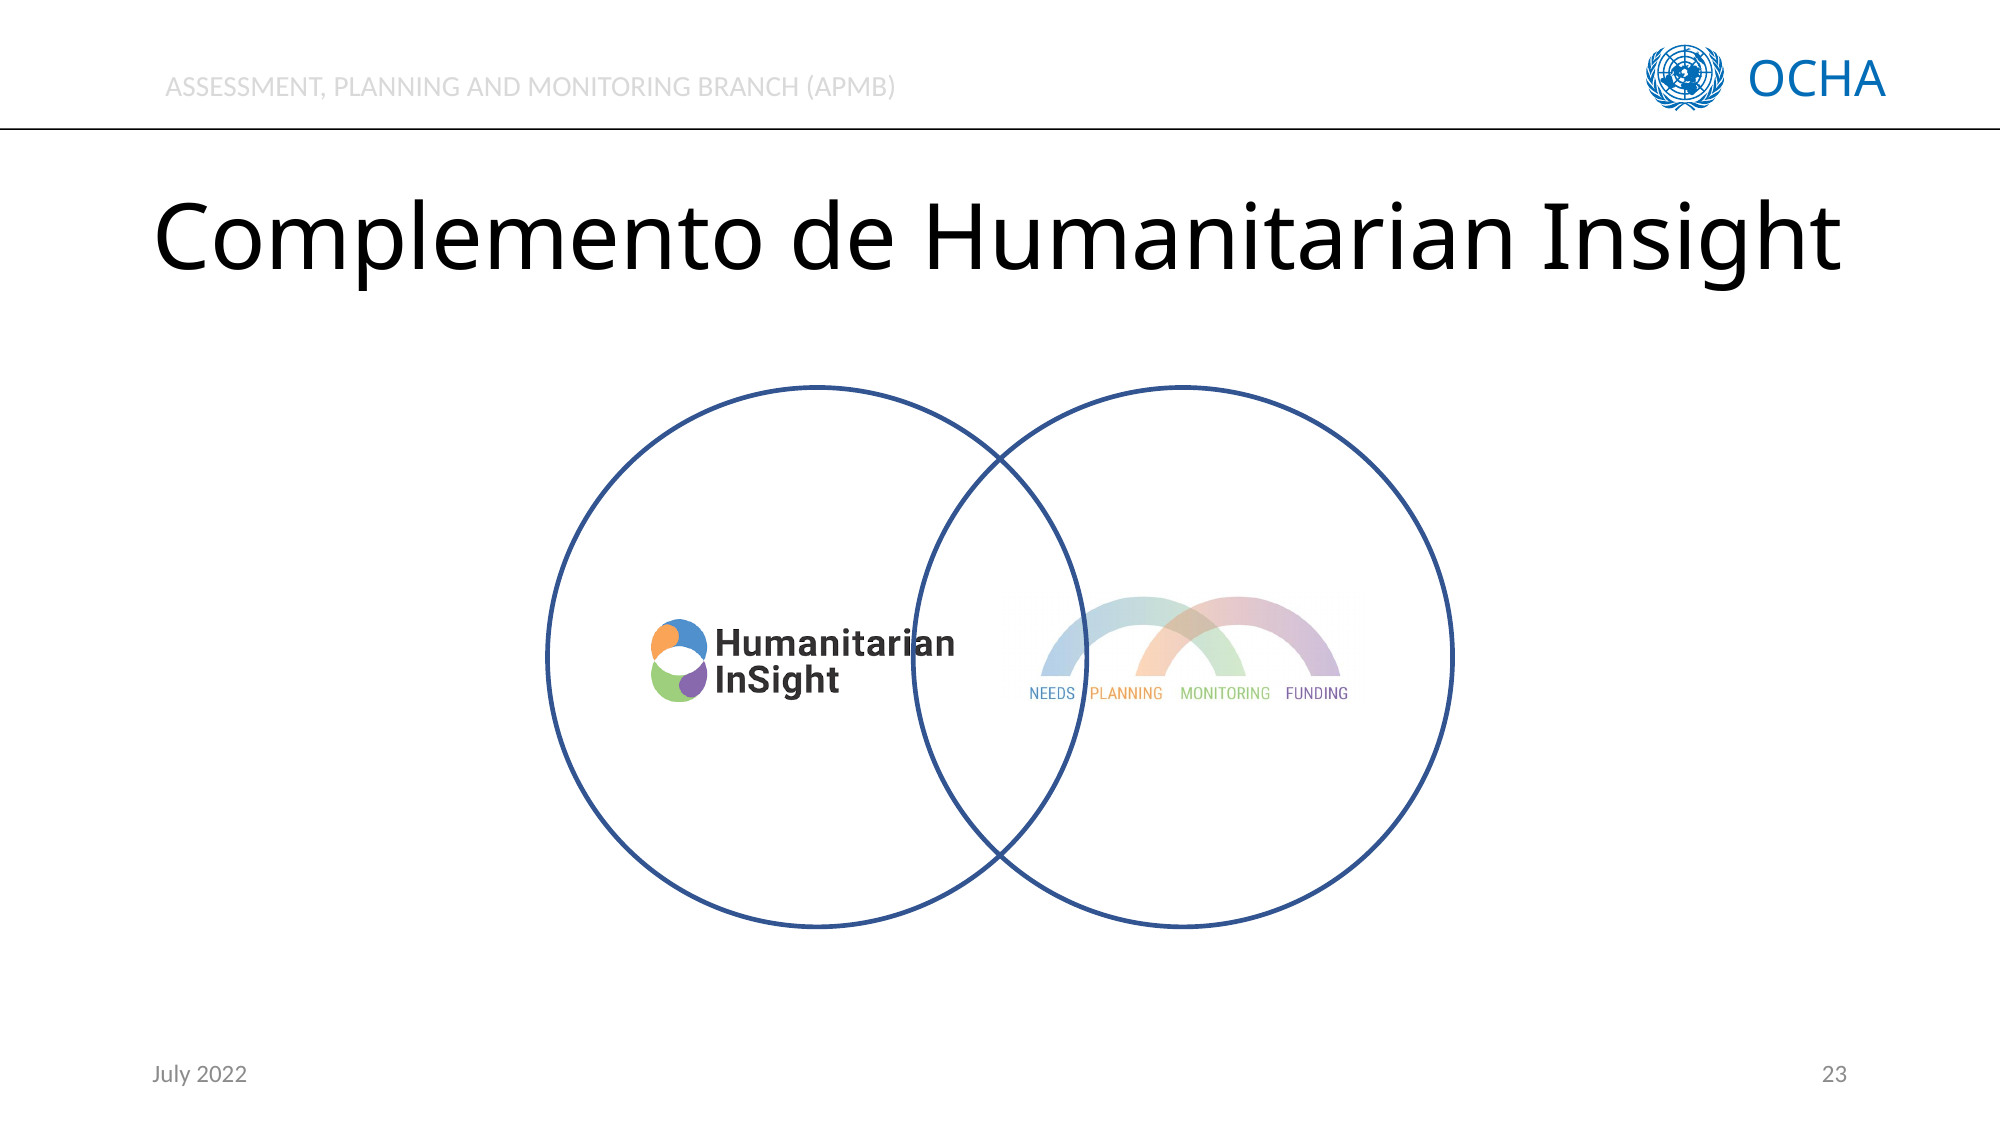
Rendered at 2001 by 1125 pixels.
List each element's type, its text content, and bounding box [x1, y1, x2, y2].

slide_number 23 [1412, 1042, 1863, 1103]
title Complemento de Humanitarian Insight [137, 130, 1863, 349]
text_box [547, 387, 1453, 927]
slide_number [137, 1042, 588, 1103]
